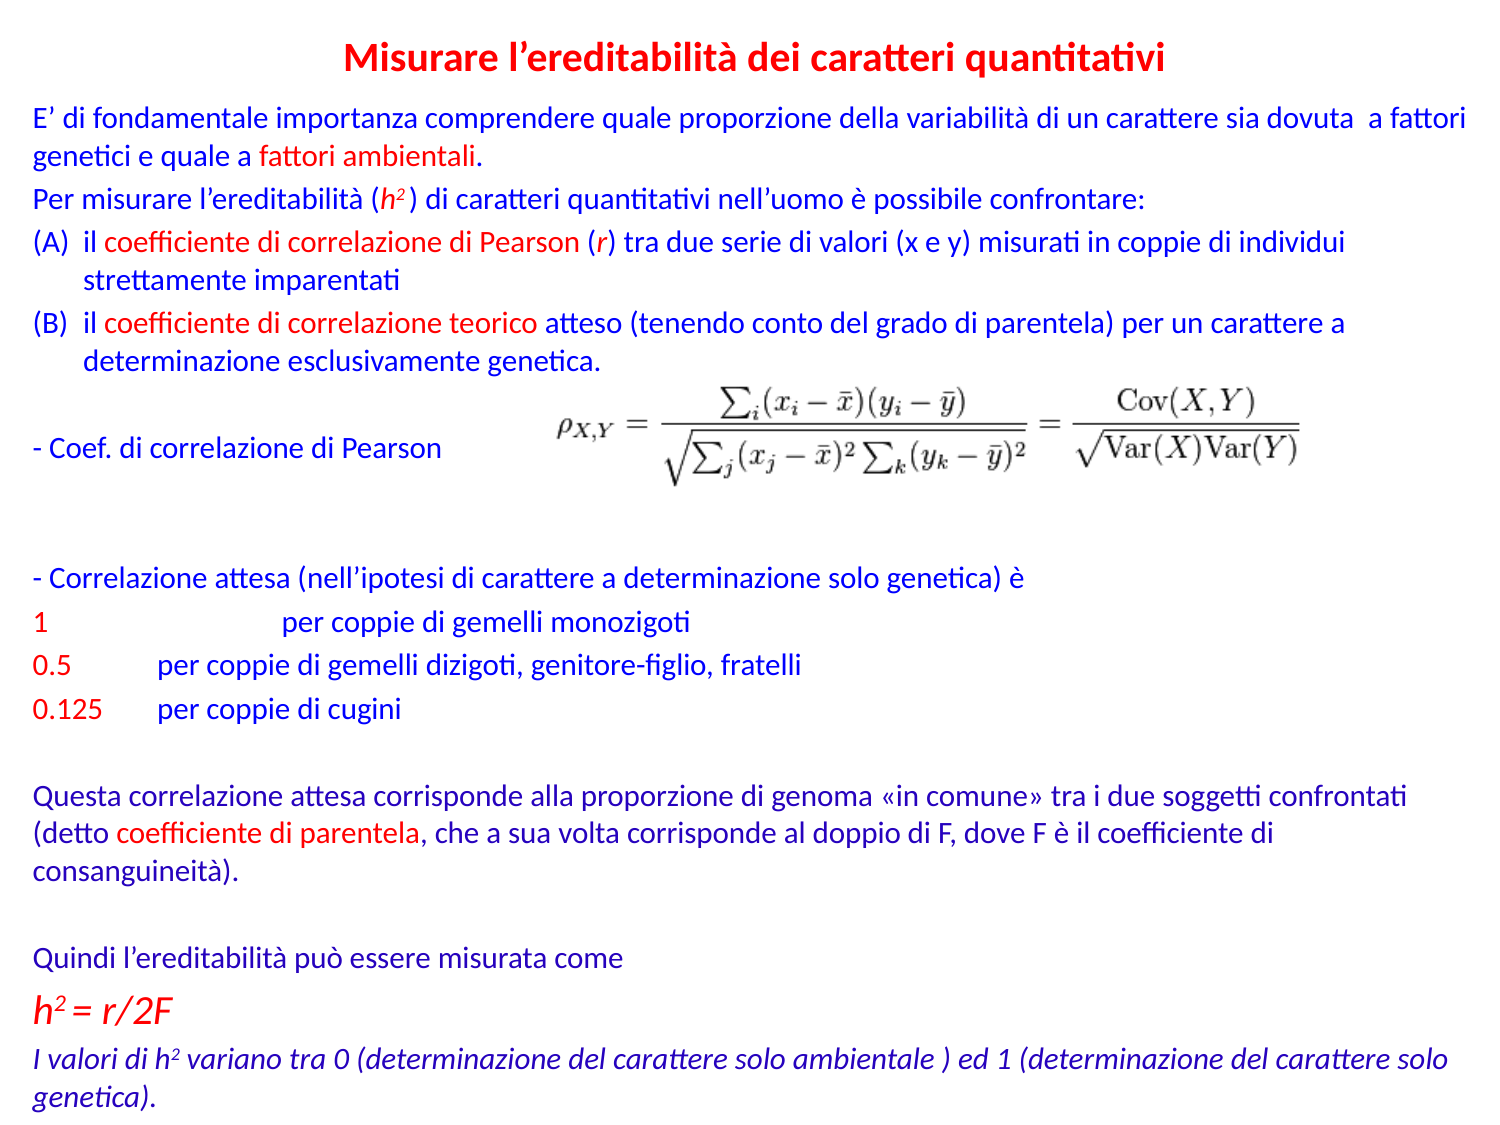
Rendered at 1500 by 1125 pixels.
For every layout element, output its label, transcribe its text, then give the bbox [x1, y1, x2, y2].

list E’ di fondamentale importanza comprendere quale proporzione della variabilità di un carattere sia dovuta a fattori genetici e quale a fattori ambientali. Per misurare l’ereditabilità (h2 ) di caratteri quantitativi nell’uomo è possibile confrontare: il coefficiente di correlazione di Pearson (r) tra due serie di valori (x e y) misurati in coppie di individui strettamente imparentati il coefficiente di correlazione teorico atteso (tenendo conto del grado di parentela) per un carattere a determinazione esclusivamente genetica. - Coef. di correlazione di Pearson - Correlazione attesa (nell’ipotesi di carattere a determinazione solo genetica) è 1 per coppie di gemelli monozigoti 0.5 per coppie di gemelli dizigoti, genitore-figlio, fratelli 0.125 per coppie di cugini Questa correlazione attesa corrisponde alla proporzione di genoma «in comune» tra i due soggetti confrontati (detto coefficiente di parentela, che a sua volta corrisponde al doppio di F, dove F è il coefficiente di consanguineità). Quindi l’ereditabilità può essere misurata come h2 = r/2F I valori di h2 variano tra 0 (determinazione del carattere solo ambientale ) ed 1 (determinazione del carattere solo genetica). [17, 90, 1500, 1125]
picture [548, 373, 1334, 499]
title Misurare l’ereditabilità dei caratteri quantitativi [29, 19, 1480, 87]
